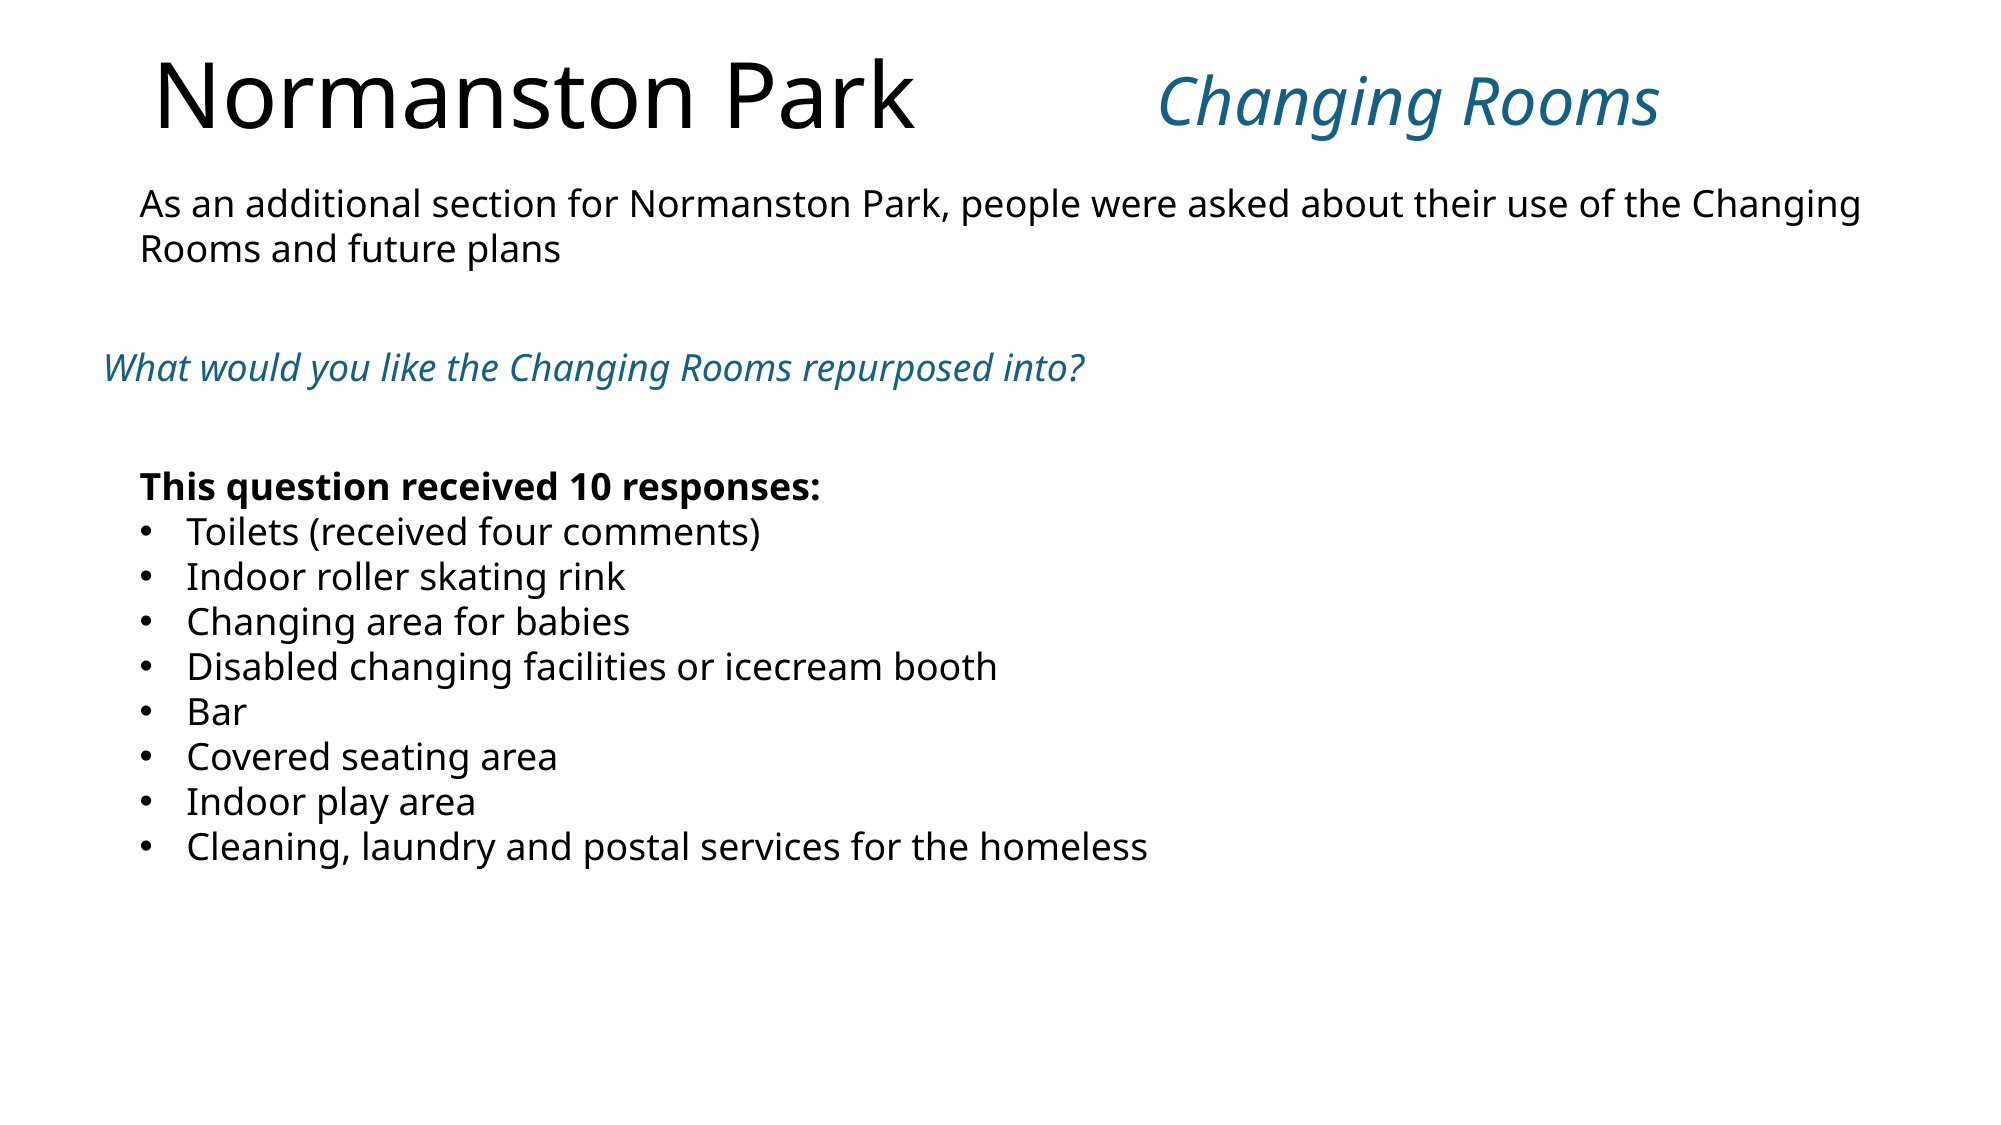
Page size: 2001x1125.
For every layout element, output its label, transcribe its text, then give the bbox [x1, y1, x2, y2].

title Normanston Park [137, 0, 1863, 172]
text_box Changing Rooms [1141, 50, 1963, 146]
text_box As an additional section for Normanston Park, people were asked about their use of the Changing Rooms and future plans [124, 172, 1931, 278]
text_box This question received 10 responses: Toilets (received four comments) Indoor roller skating rink Changing area for babies Disabled changing facilities or icecream booth Bar Covered seating area Indoor play area Cleaning, laundry and postal services for the homeless [124, 455, 1931, 876]
text_box What would you like the Changing Rooms repurposed into? [87, 336, 1228, 397]
